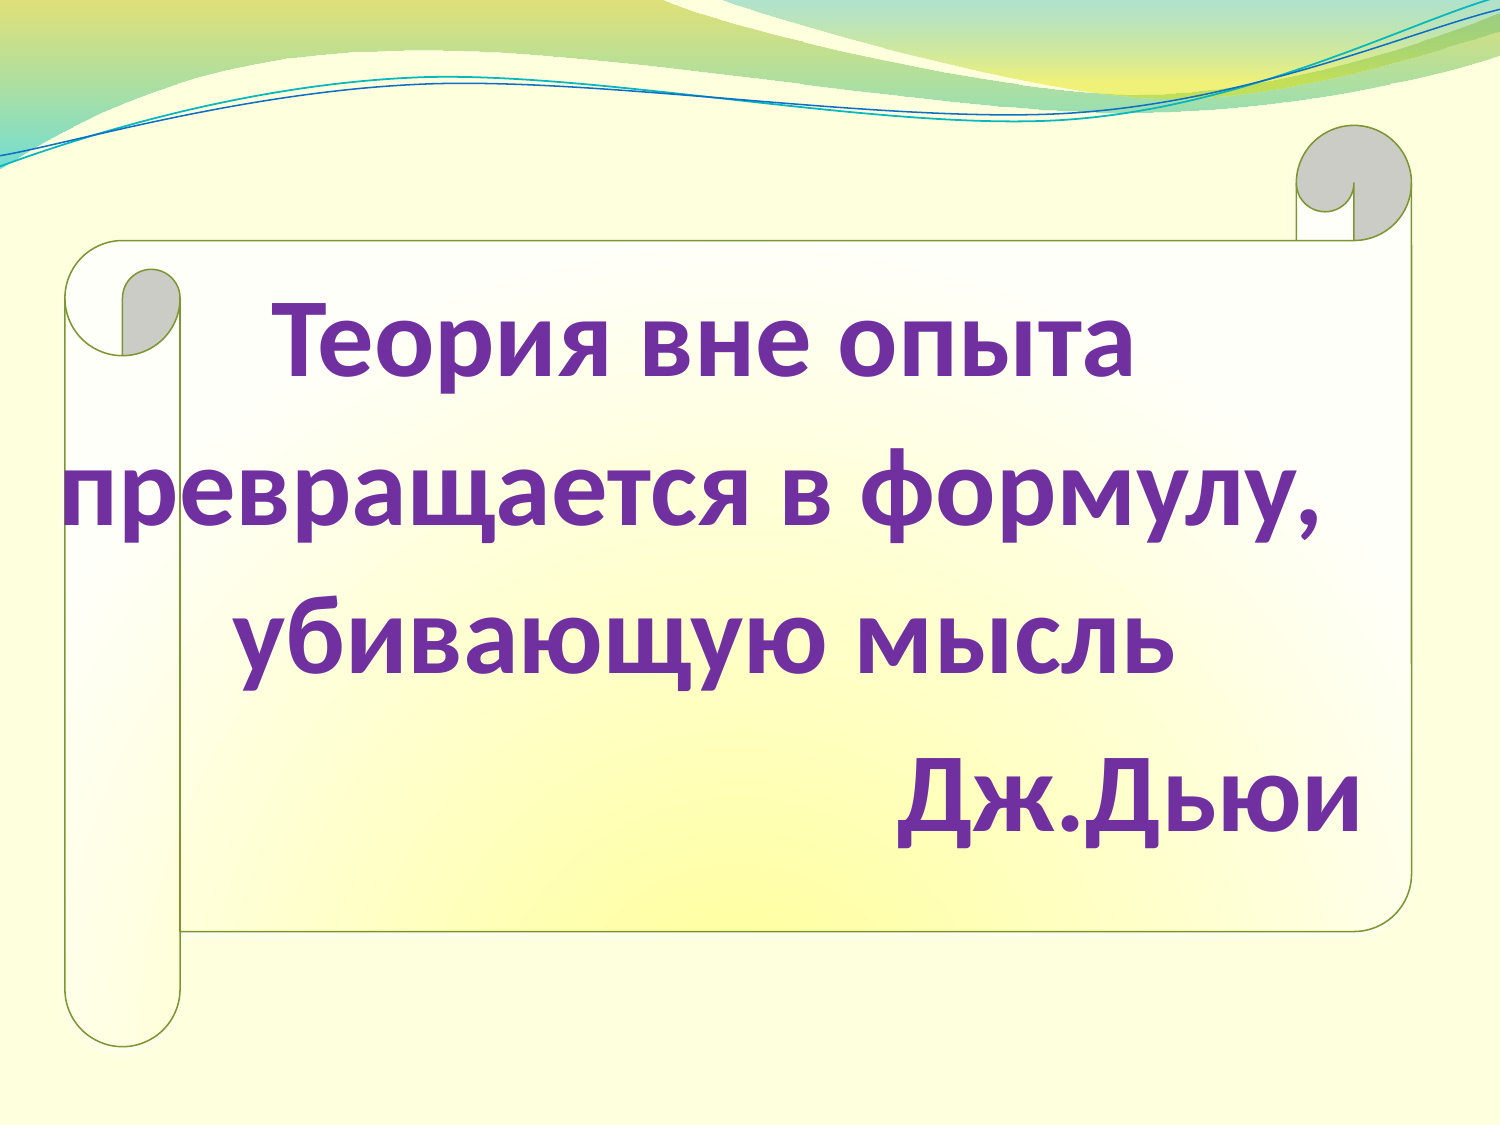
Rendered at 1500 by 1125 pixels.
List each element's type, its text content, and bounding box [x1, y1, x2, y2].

list Теория вне опыта превращается в формулу, убивающую мысль Дж.Дьюи [29, 243, 1380, 964]
text_box [64, 964, 181, 1048]
text_box [103, 124, 1413, 927]
